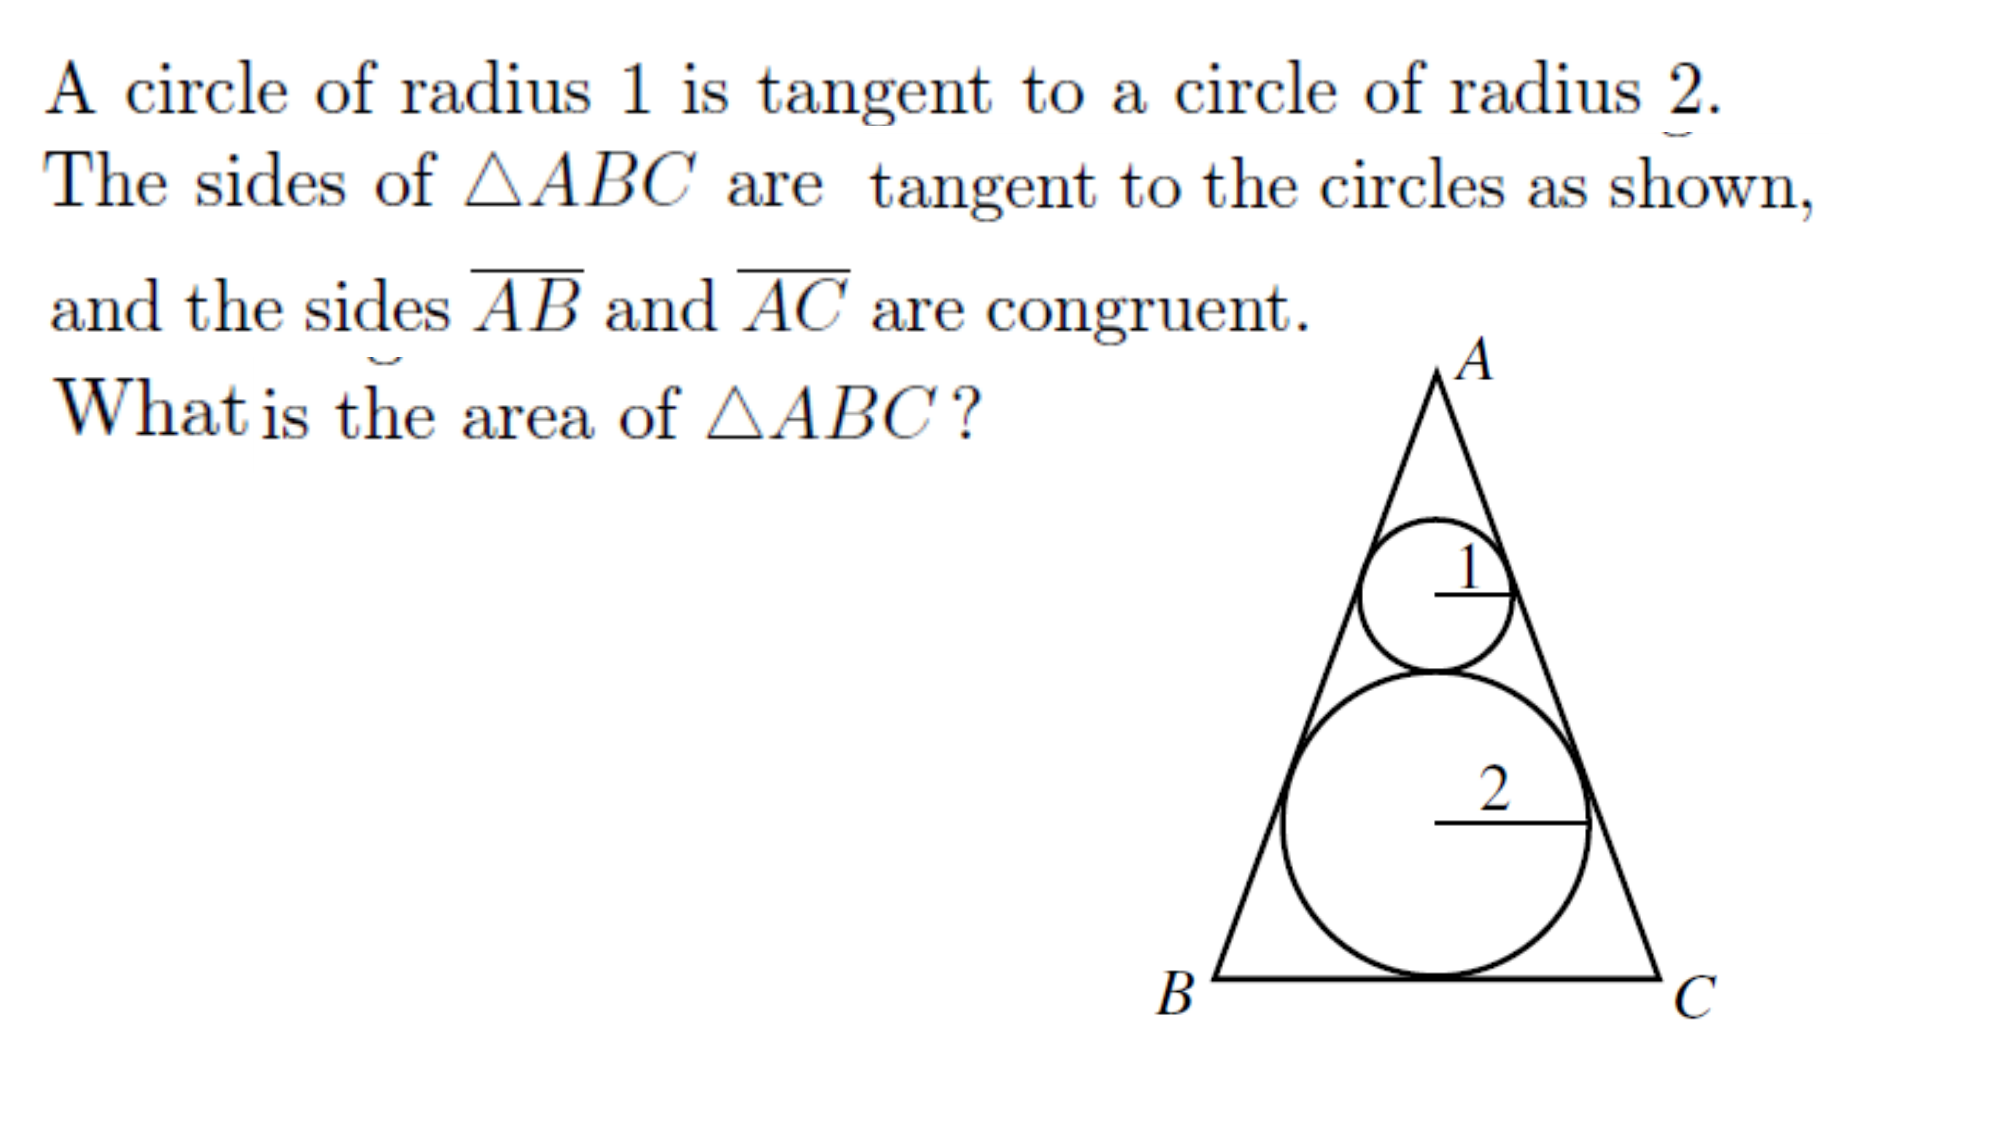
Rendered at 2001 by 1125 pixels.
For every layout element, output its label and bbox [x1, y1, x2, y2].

picture [34, 37, 1732, 225]
picture [863, 132, 1829, 232]
picture [34, 247, 1732, 1025]
